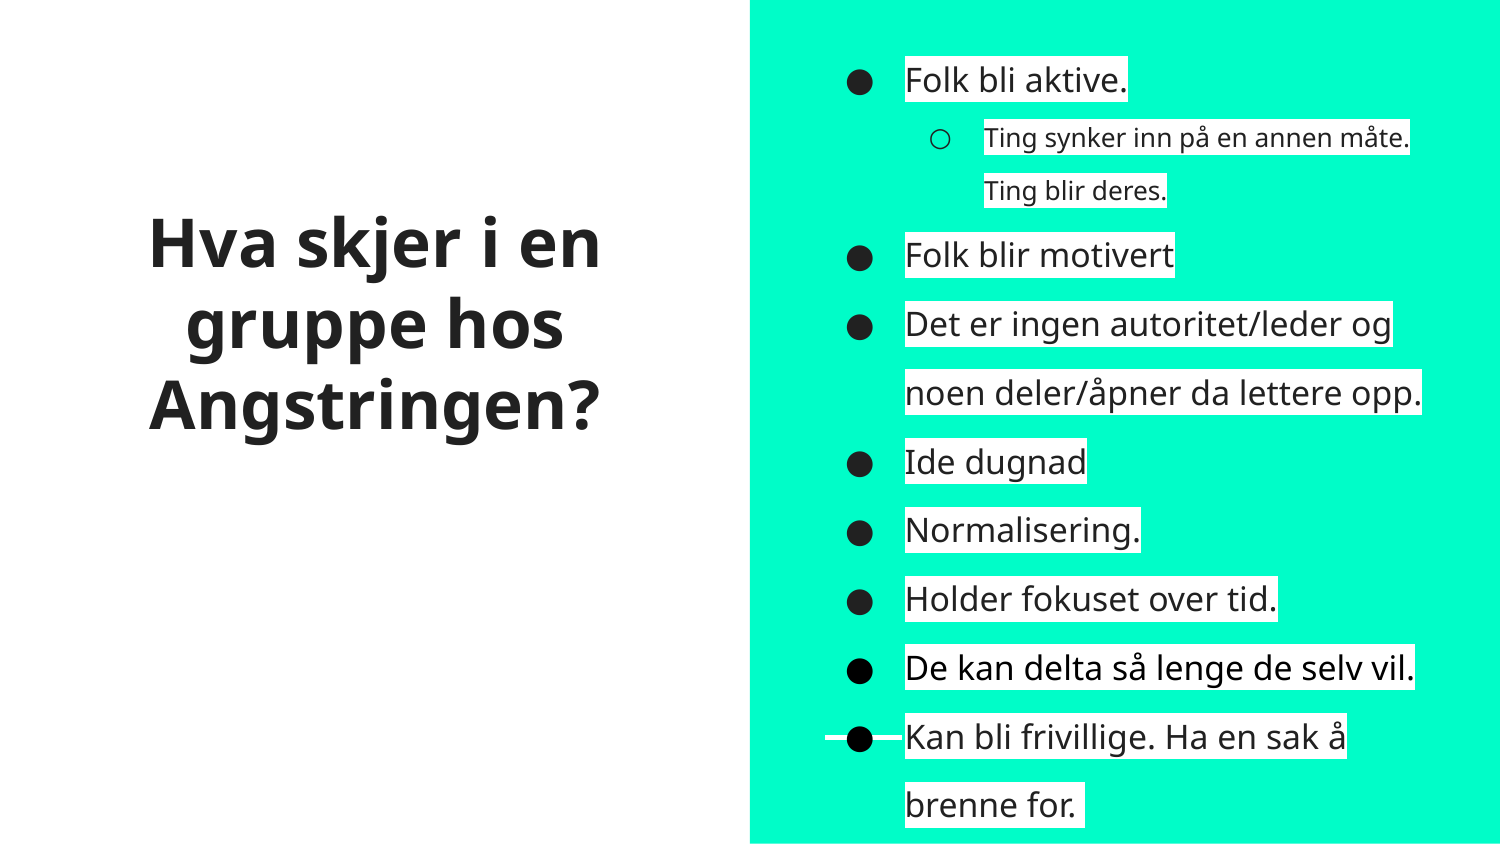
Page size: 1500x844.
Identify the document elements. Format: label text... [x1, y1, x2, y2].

title Hva skjer i en gruppe hos Angstringen? [43, 177, 708, 458]
list Folk bli aktive. Ting synker inn på en annen måte. Ting blir deres. Folk blir motivert Det er ingen autoritet/leder og noen deler/åpner da lettere opp. Ide dugnad Normalisering. Holder fokuset over tid. De kan delta så lenge de selv vil. Kan bli frivillige. Ha en sak å brenne for. [810, 15, 1440, 844]
